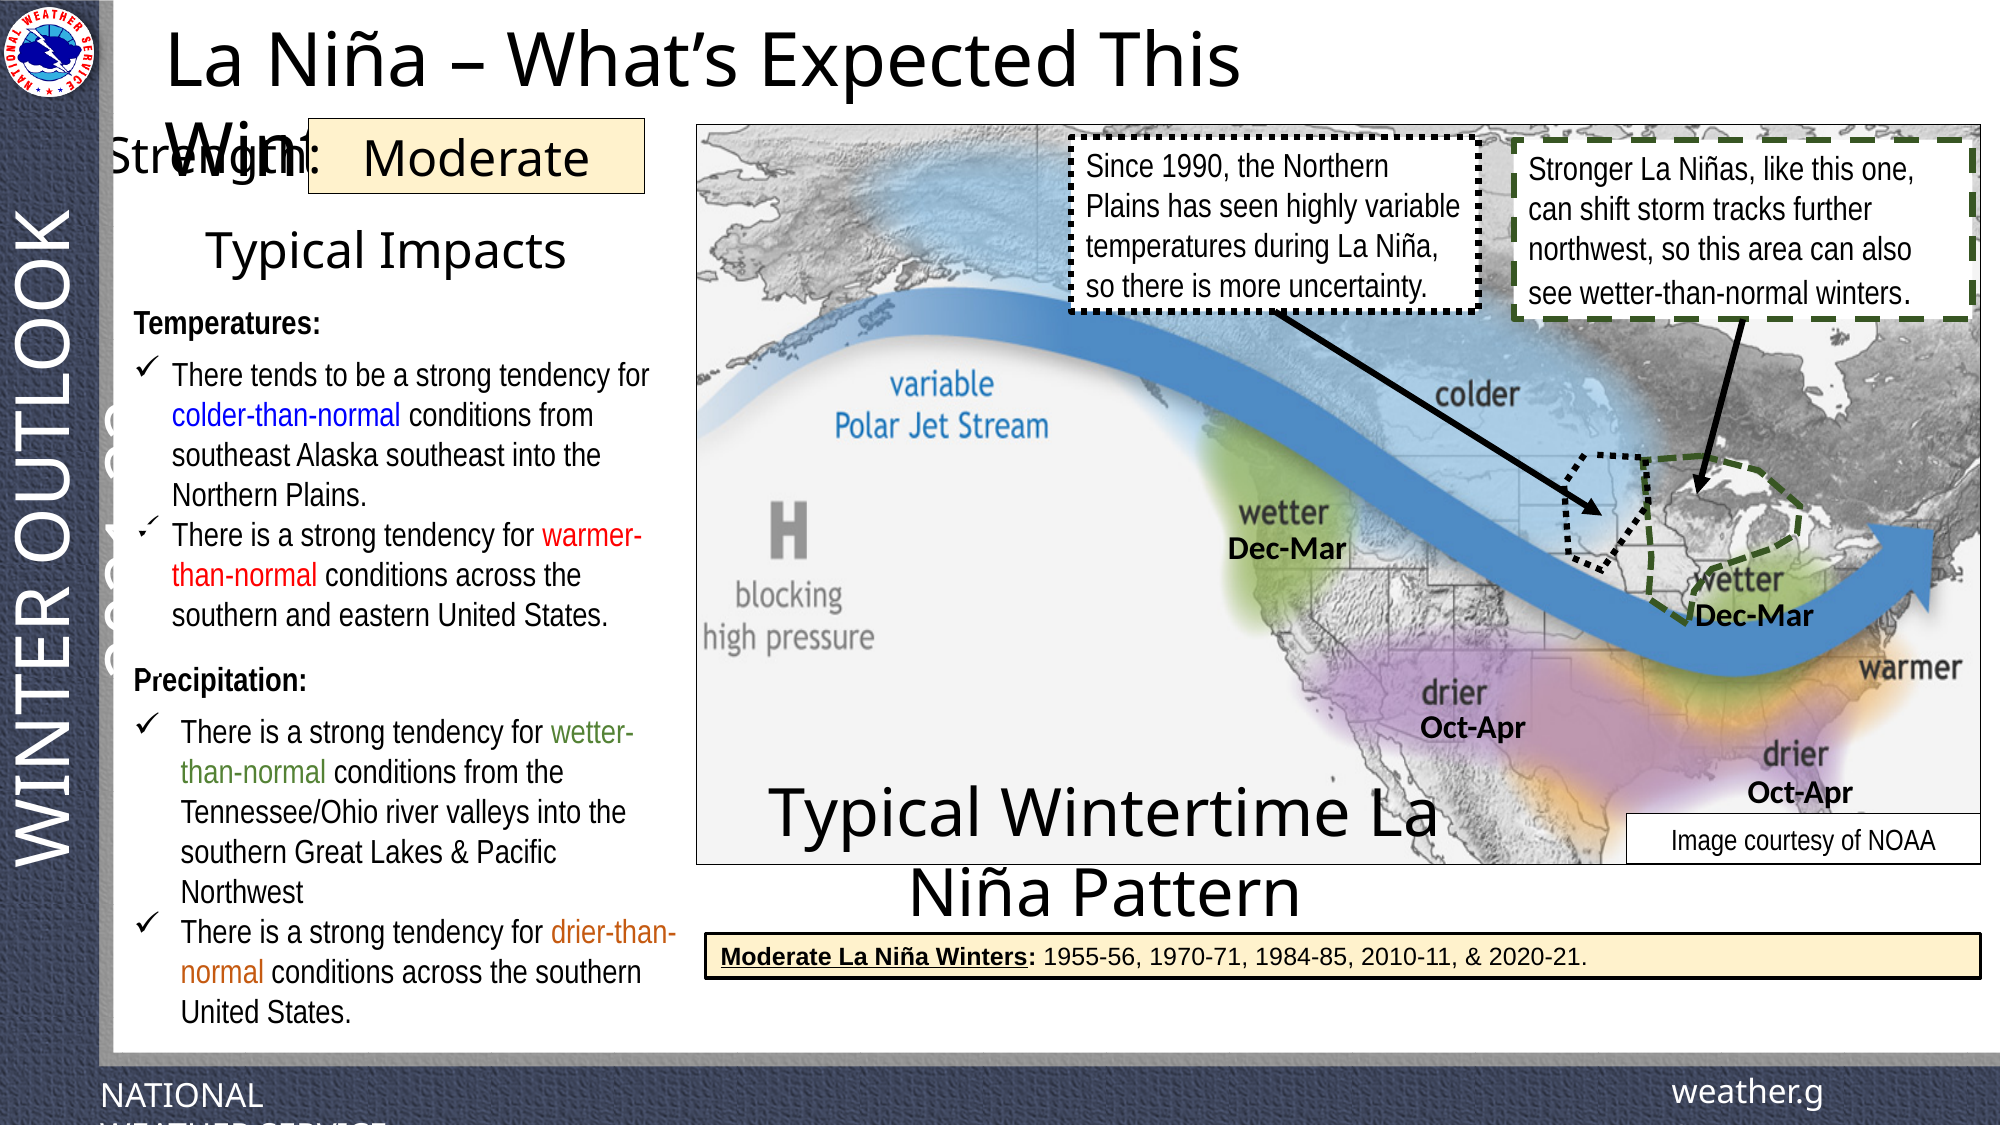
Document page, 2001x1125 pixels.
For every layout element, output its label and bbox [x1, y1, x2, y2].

text_box [0, 0, 2000, 1125]
text_box [1274, 313, 1603, 516]
text_box [1696, 321, 1743, 495]
